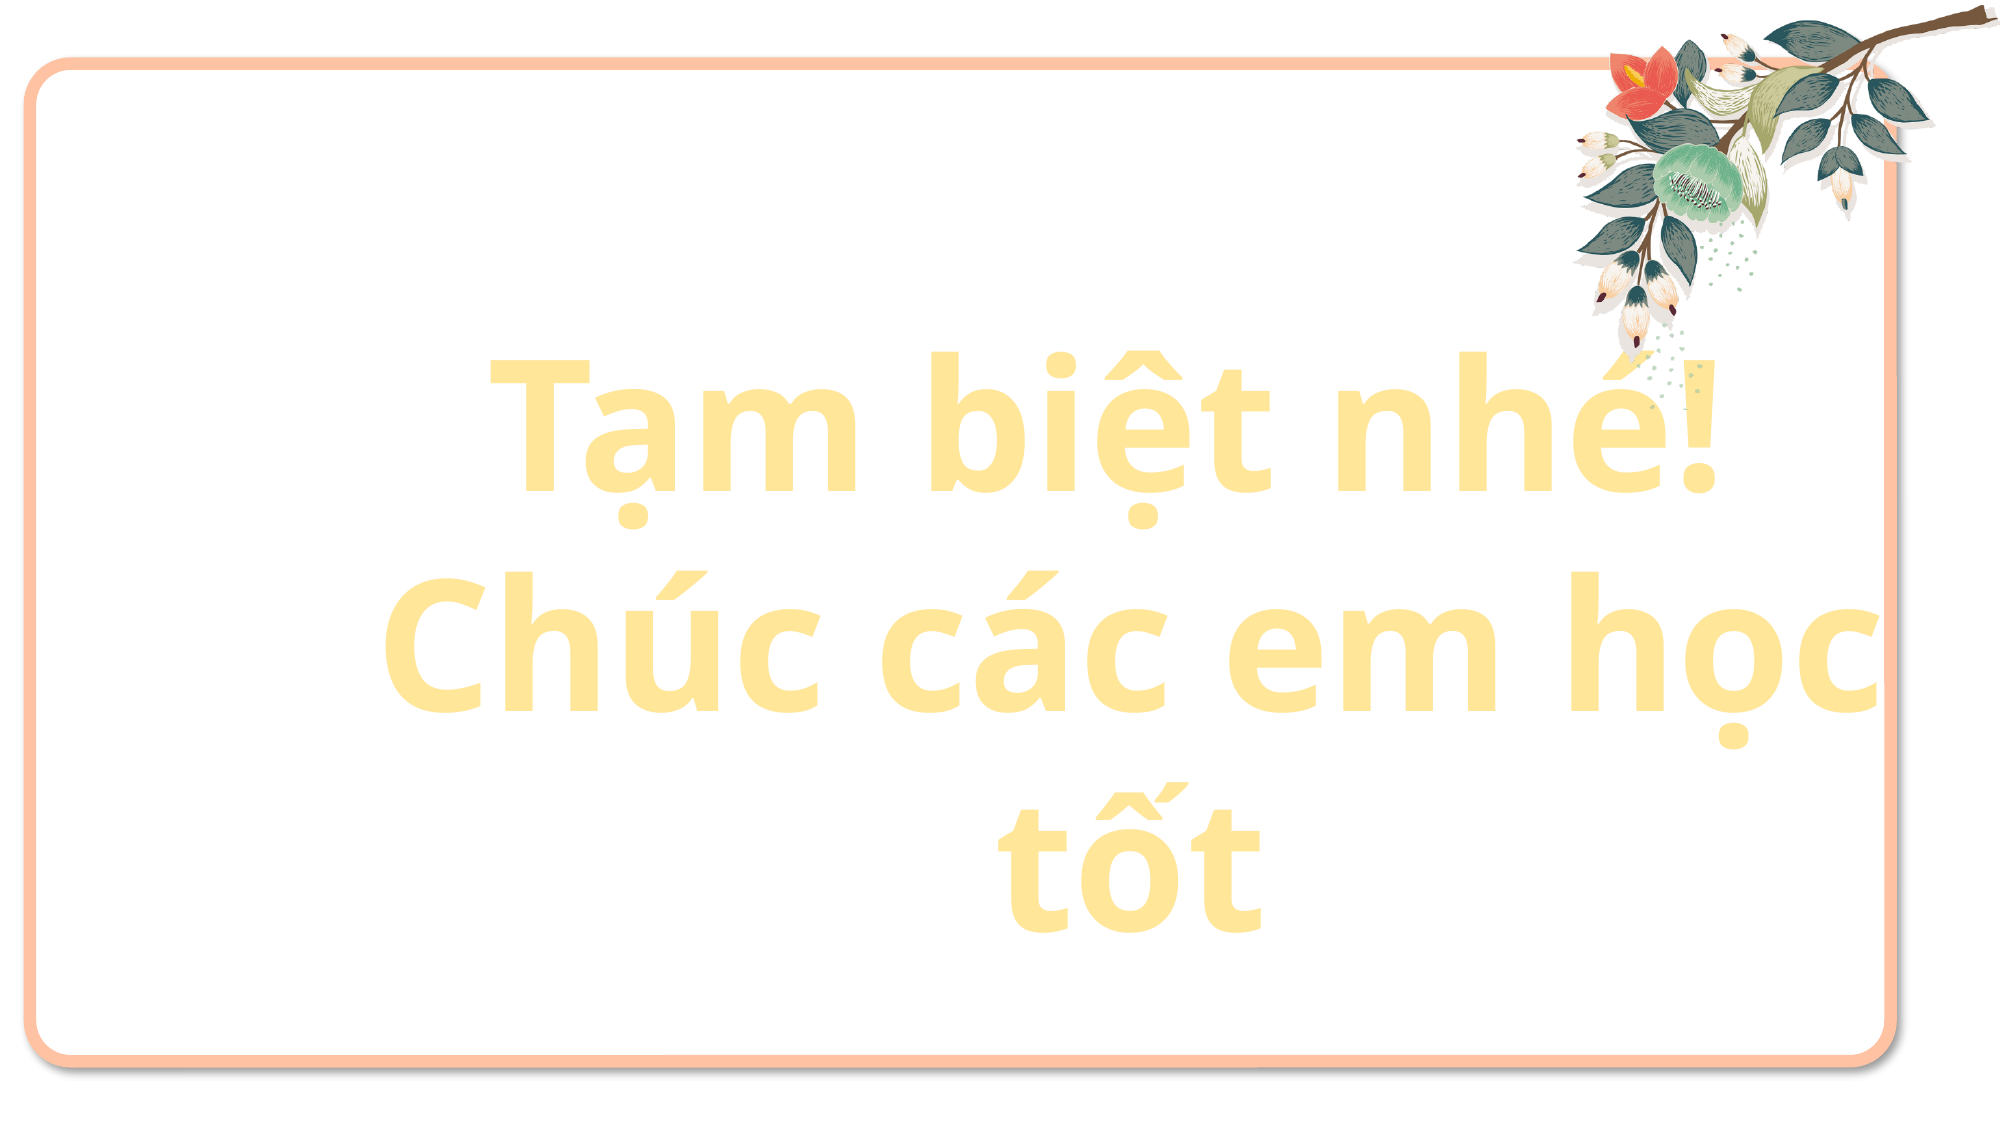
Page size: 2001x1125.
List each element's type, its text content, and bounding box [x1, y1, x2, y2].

text_box Tạm biệt nhé! Chúc các em học tốt [317, 301, 1944, 976]
text_box [28, 62, 1892, 1063]
picture [1572, 5, 2000, 410]
